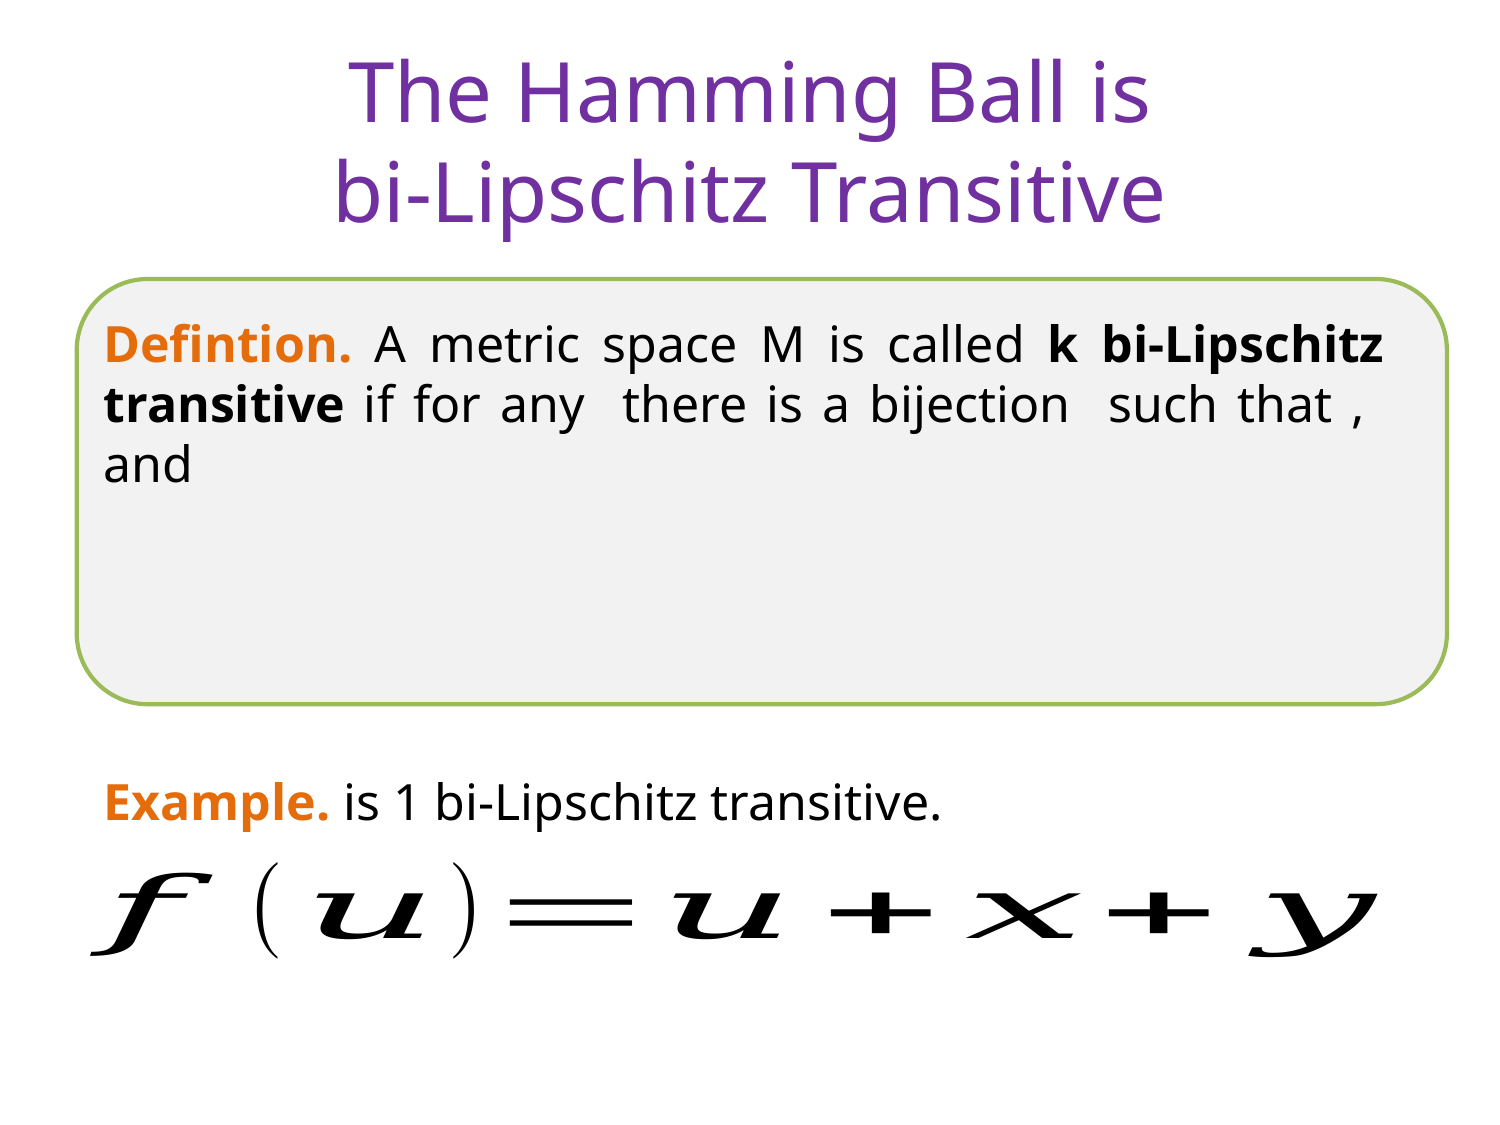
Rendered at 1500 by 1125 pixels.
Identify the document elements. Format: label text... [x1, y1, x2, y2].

text_box [74, 276, 1450, 707]
title The Hamming Ball is bi-Lipschitz Transitive [75, 45, 1425, 233]
